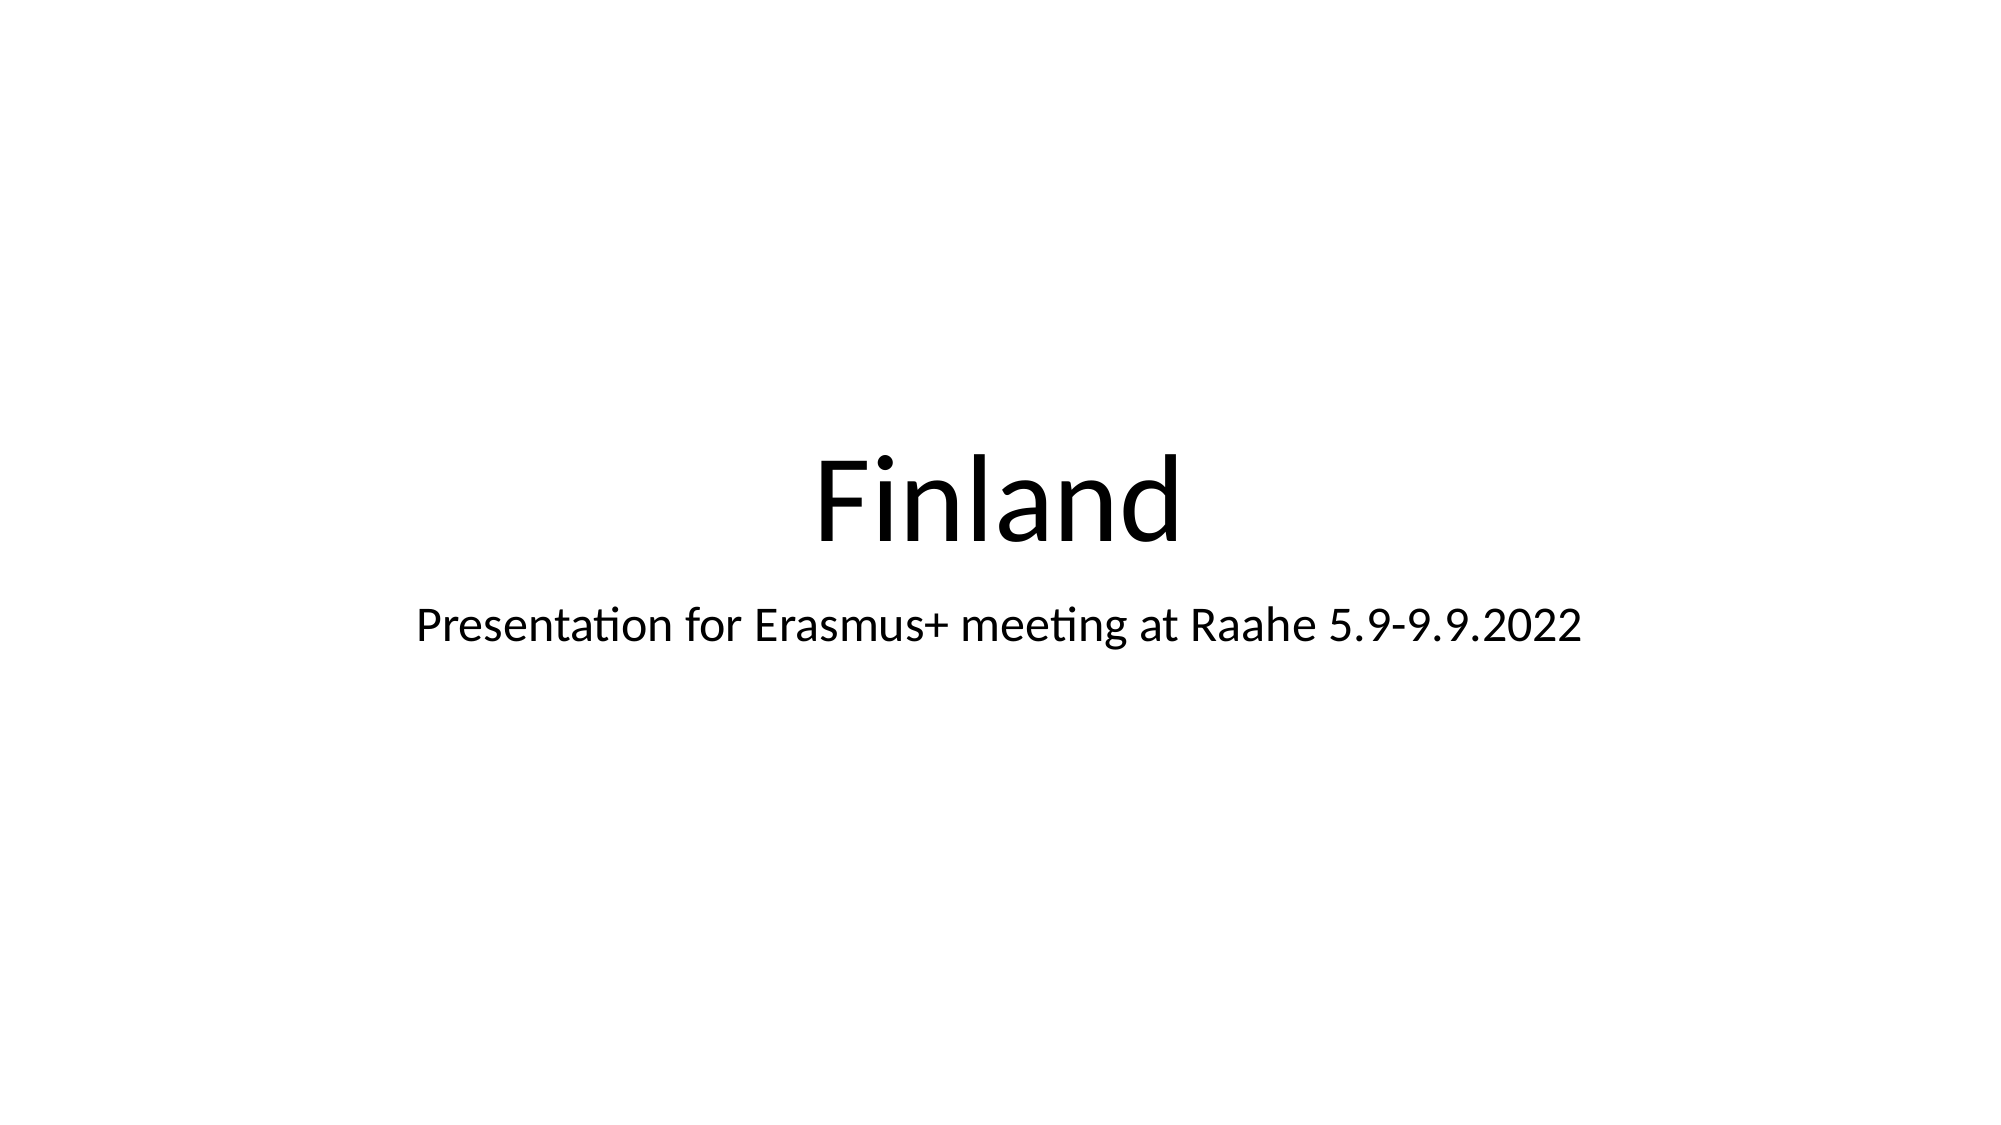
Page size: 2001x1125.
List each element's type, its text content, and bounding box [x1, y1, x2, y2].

subtitle Presentation for Erasmus+ meeting at Raahe 5.9-9.9.2022 [249, 590, 1750, 863]
title Finland [249, 184, 1750, 576]
